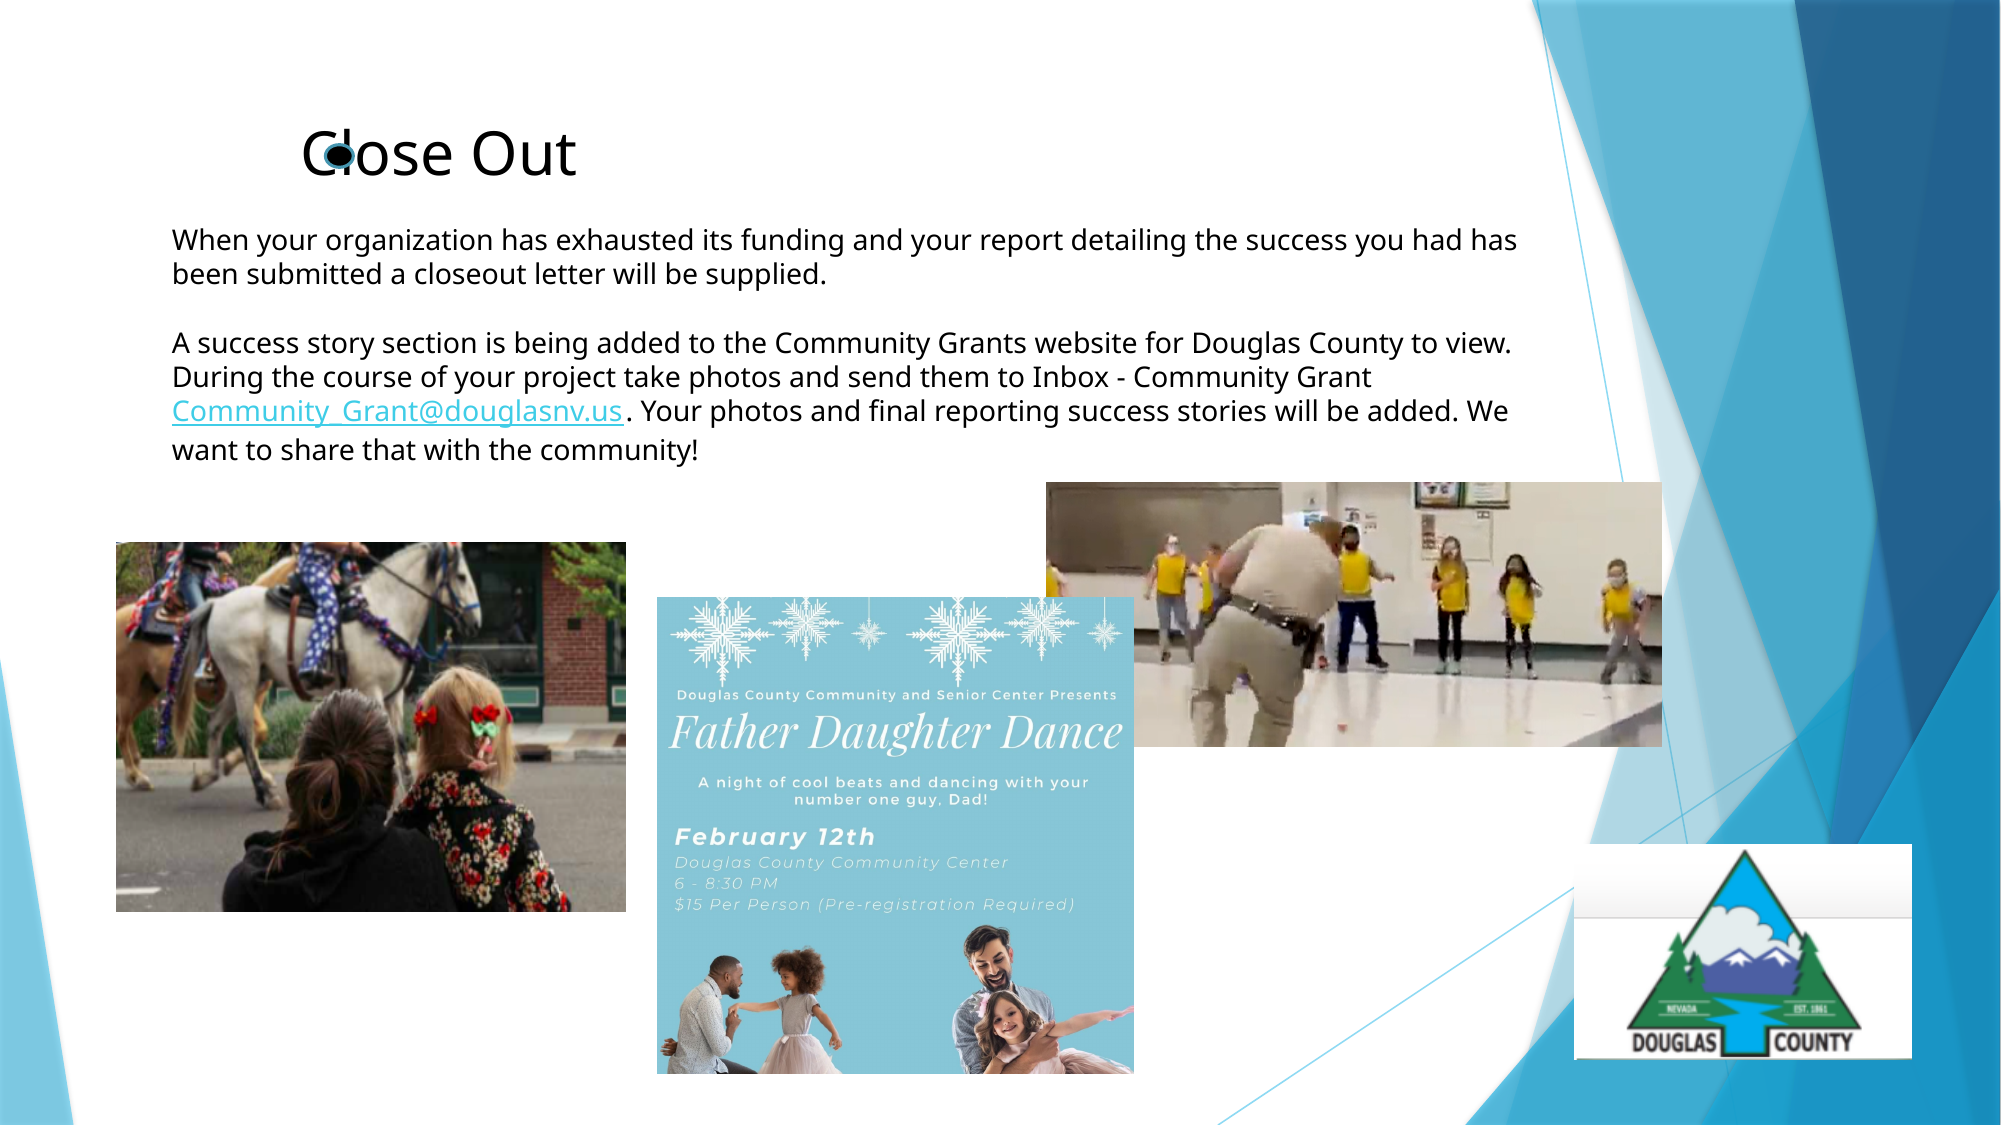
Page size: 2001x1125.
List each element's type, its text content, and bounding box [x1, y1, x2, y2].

title Close Out When your organization has exhausted its funding and your report detailing the success you had has been submitted a closeout letter will be supplied. A success story section is being added to the Community Grants website for Douglas County to view. During the course of your project take photos and send them to Inbox - Community Grant Community_Grant@douglasnv.us . Your photos and final reporting success stories will be added. We want to share that with the community! [156, 106, 1575, 583]
picture [657, 482, 1663, 1075]
picture [1573, 843, 1913, 1061]
text_box [323, 143, 355, 169]
picture [115, 541, 627, 912]
